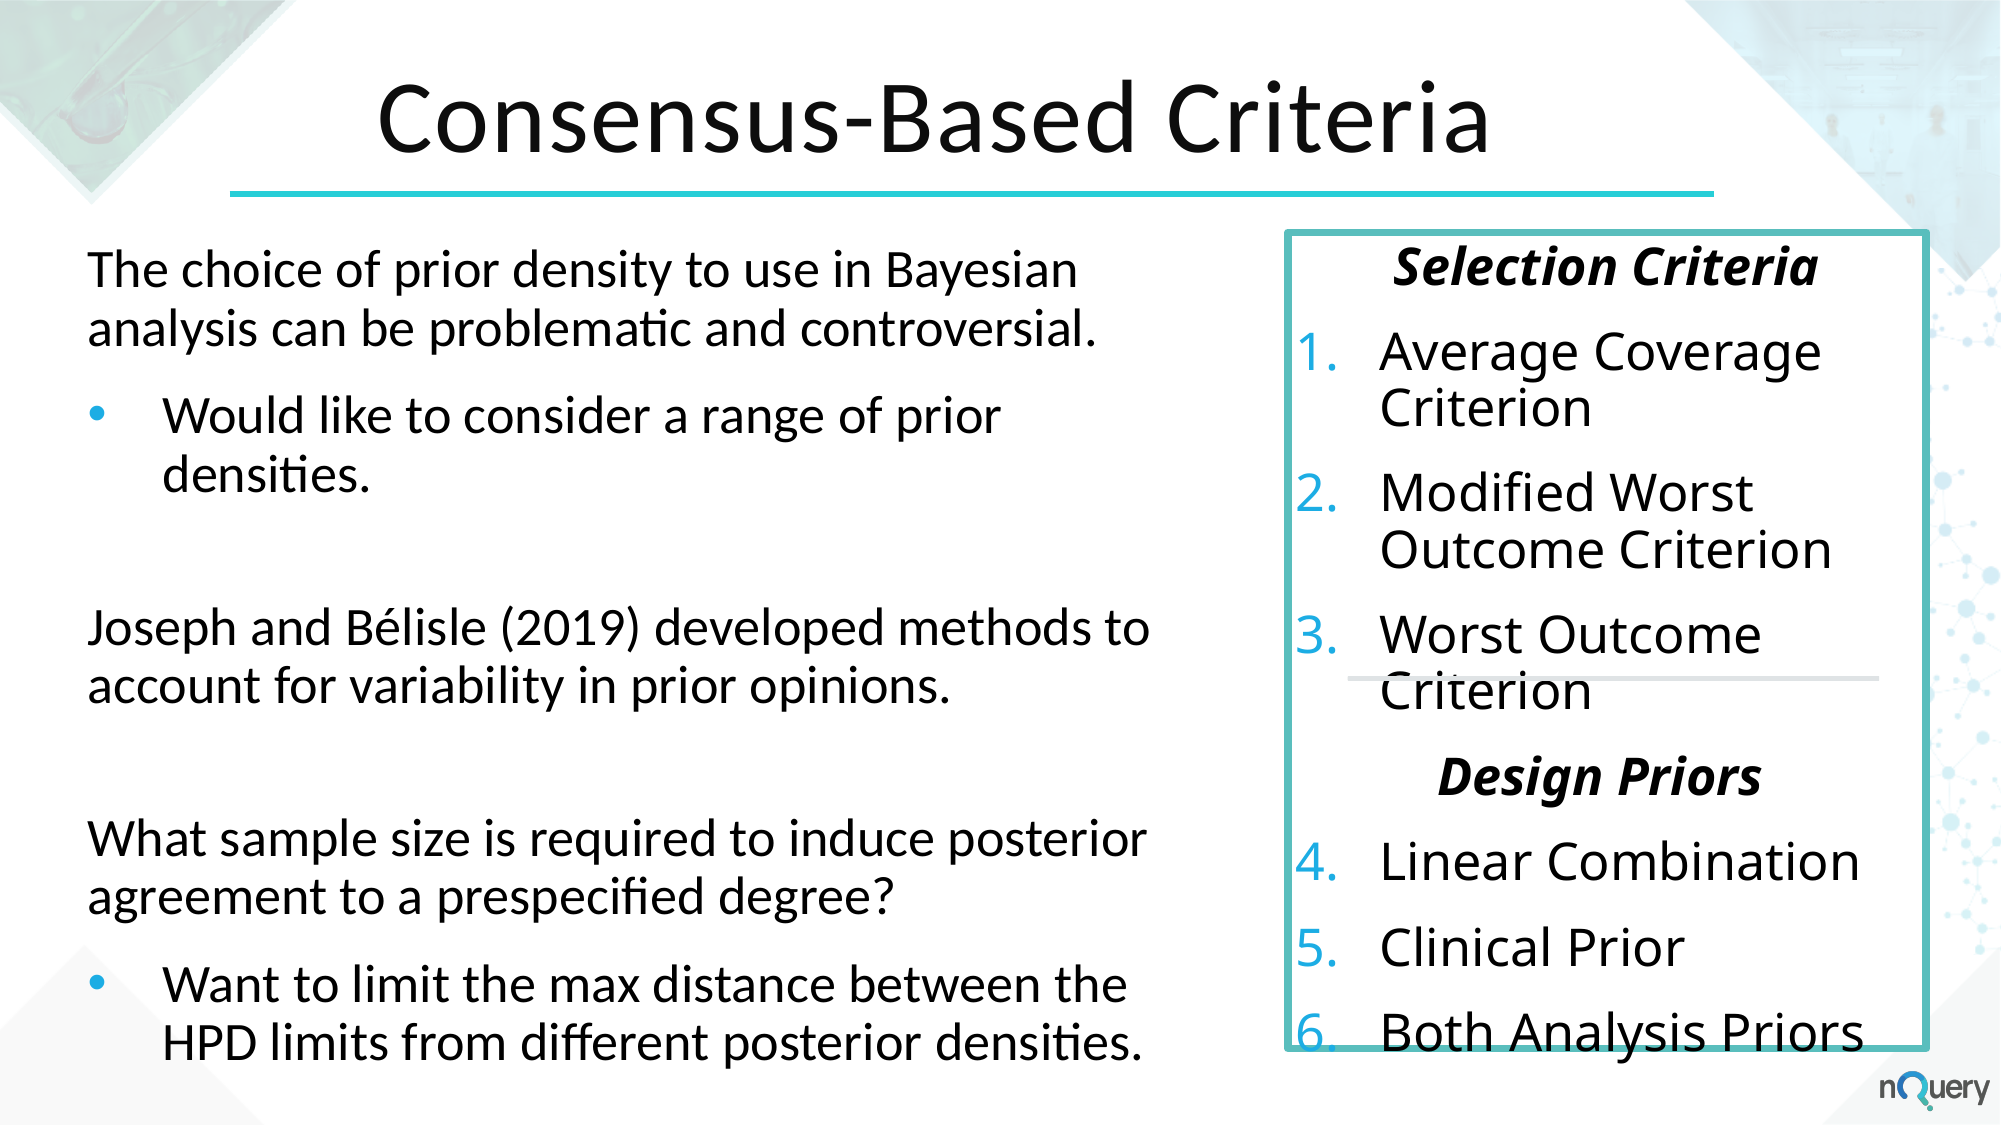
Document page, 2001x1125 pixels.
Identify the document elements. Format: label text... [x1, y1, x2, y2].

list The choice of prior density to use in Bayesian analysis can be problematic and controversial. Would like to consider a range of prior densities. Joseph and Bélisle (2019) developed methods to account for variability in prior opinions. What sample size is required to induce posterior agreement to a prespecified degree? Want to limit the max distance between the HPD limits from different posterior densities. [80, 233, 1231, 894]
picture [1866, 1052, 2001, 1125]
text_box [1346, 674, 1881, 683]
text_box Selection Criteria Average Coverage Criterion Modified Worst Outcome Criterion Worst Outcome Criterion Design Priors Linear Combination Clinical Prior Both Analysis Priors [1287, 232, 1927, 1049]
title Consensus-Based Criteria [187, 0, 1685, 246]
